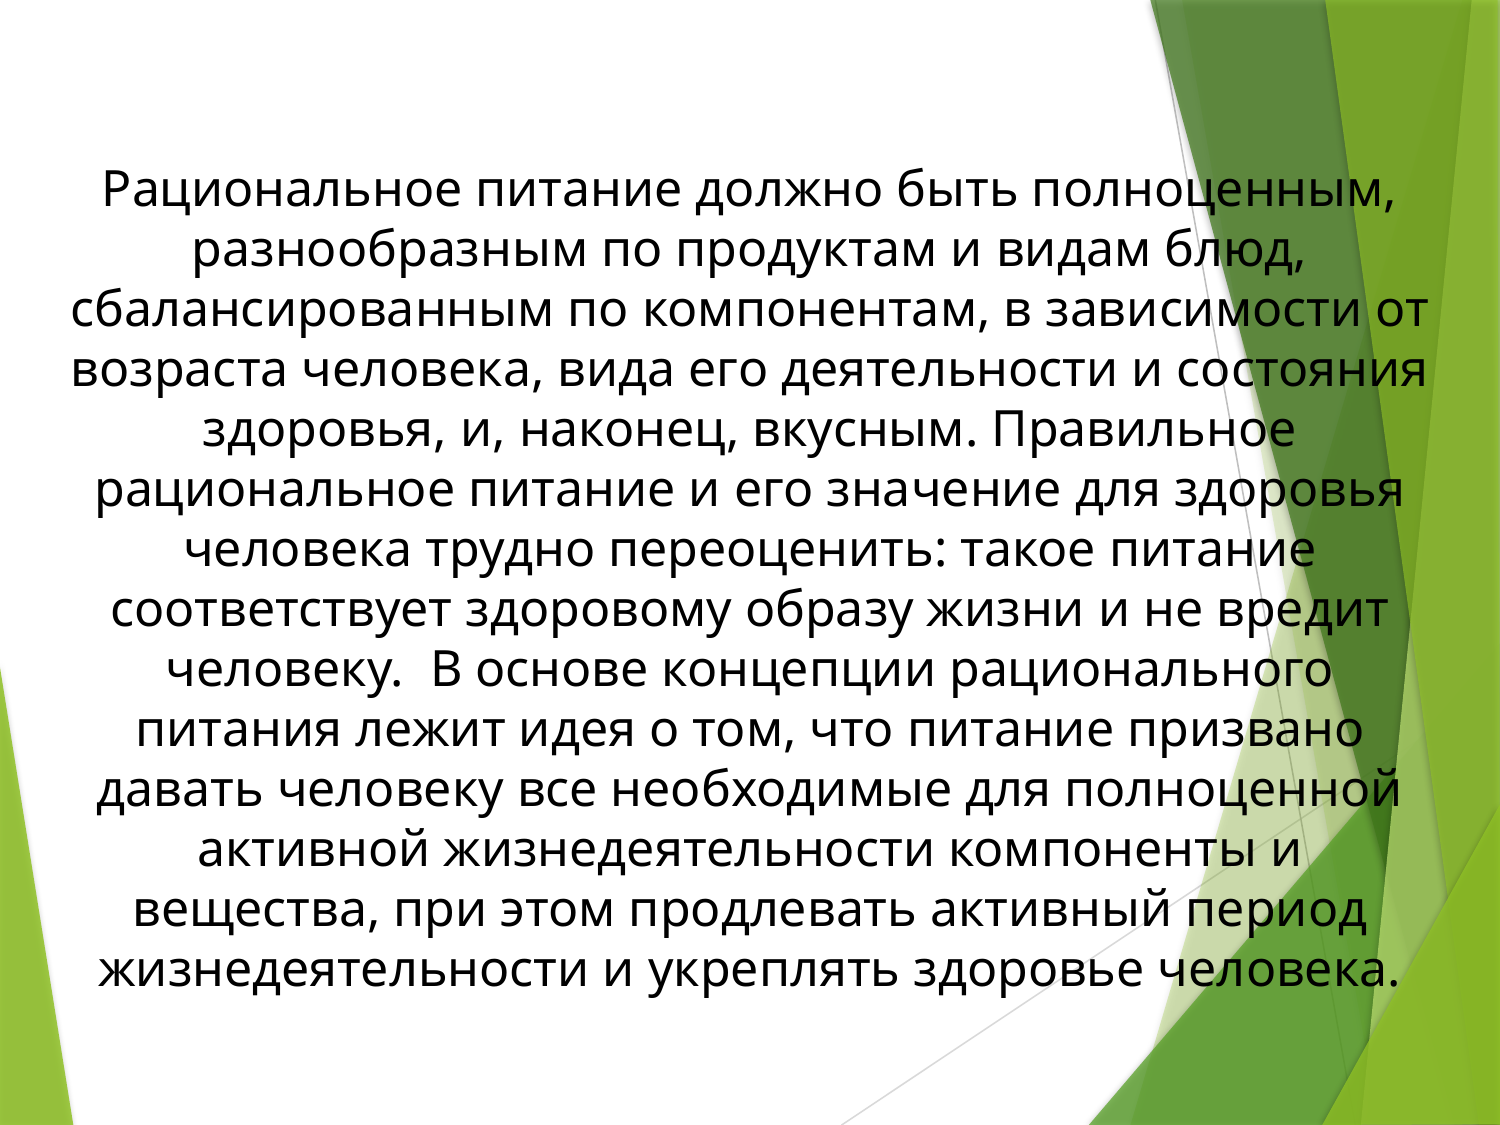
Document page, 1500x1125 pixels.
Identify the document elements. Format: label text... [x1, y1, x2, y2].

text_box Рациональное питание должно быть полноценным, разнообразным по продуктам и видам блюд, сбалансированным по компонентам, в зависимости от возраста человека, вида его деятельности и состояния здоровья, и, наконец, вкусным. Правильное рациональное питание и его значение для здоровья человека трудно переоценить: такое питание соответствует здоровому образу жизни и не вредит человеку. В основе концепции рационального питания лежит идея о том, что питание призвано давать человеку все необходимые для полноценной активной жизнедеятельности компоненты и вещества, при этом продлевать активный период жизнедеятельности и укреплять здоровье человека. [53, 148, 1447, 1004]
